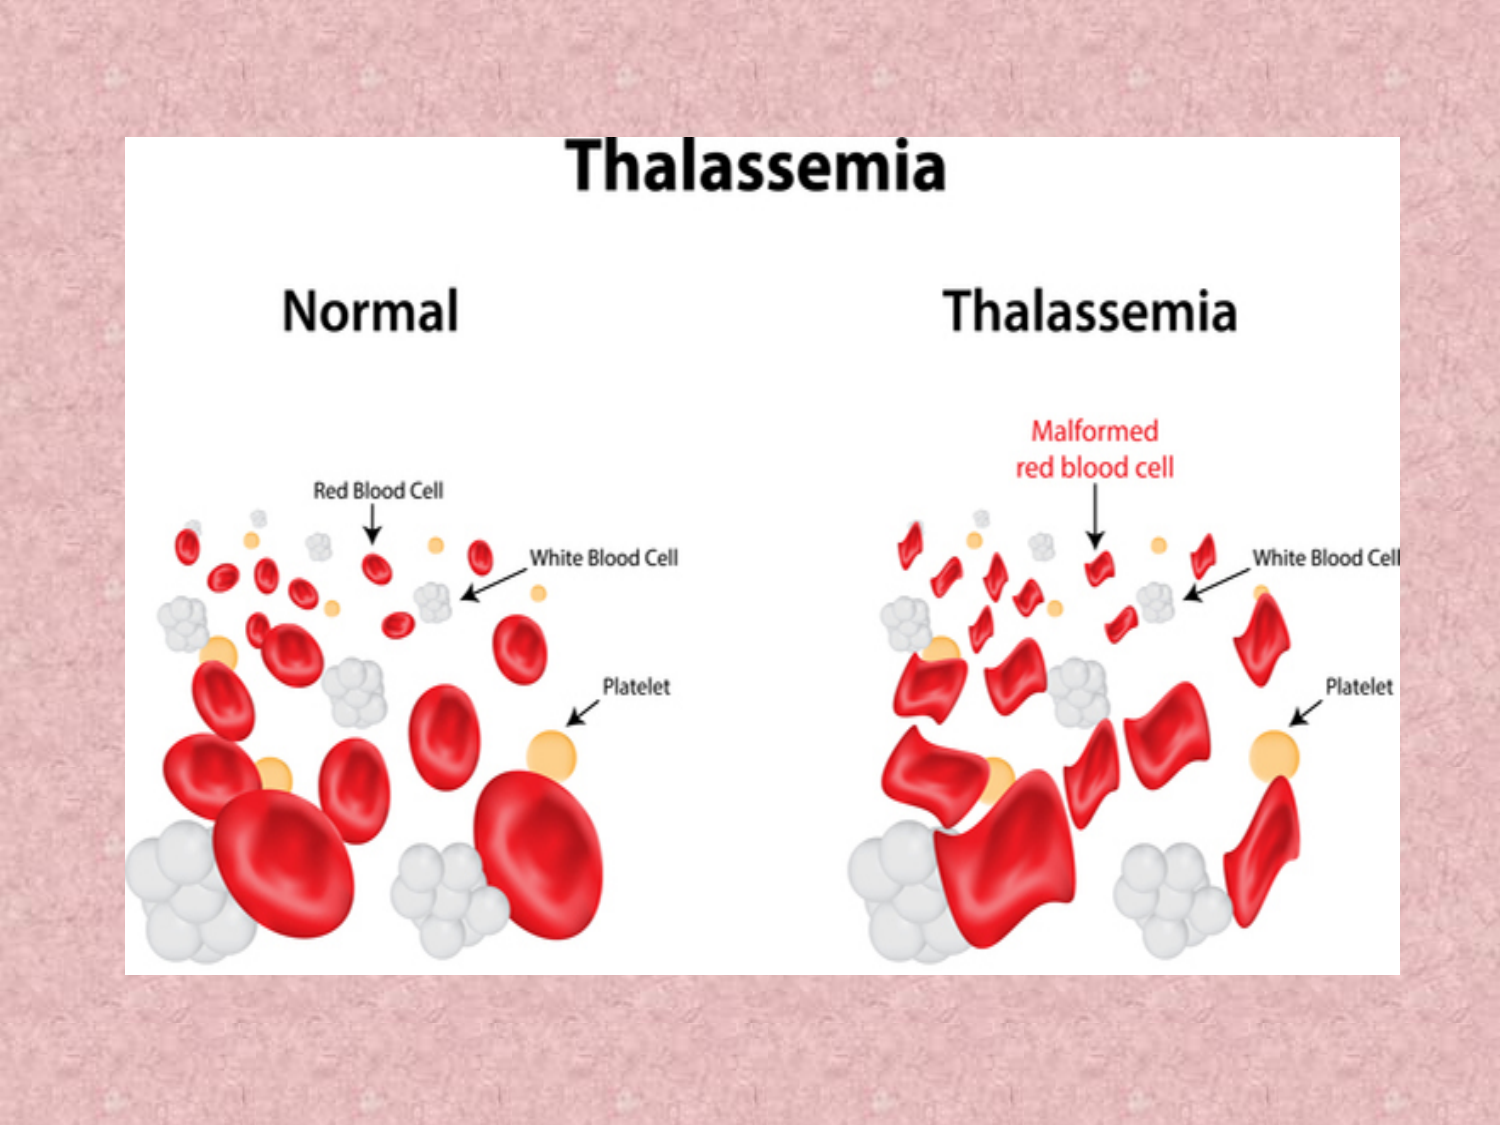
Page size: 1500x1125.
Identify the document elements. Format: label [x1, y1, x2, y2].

picture [0, 0, 1500, 1125]
list [124, 137, 1401, 976]
